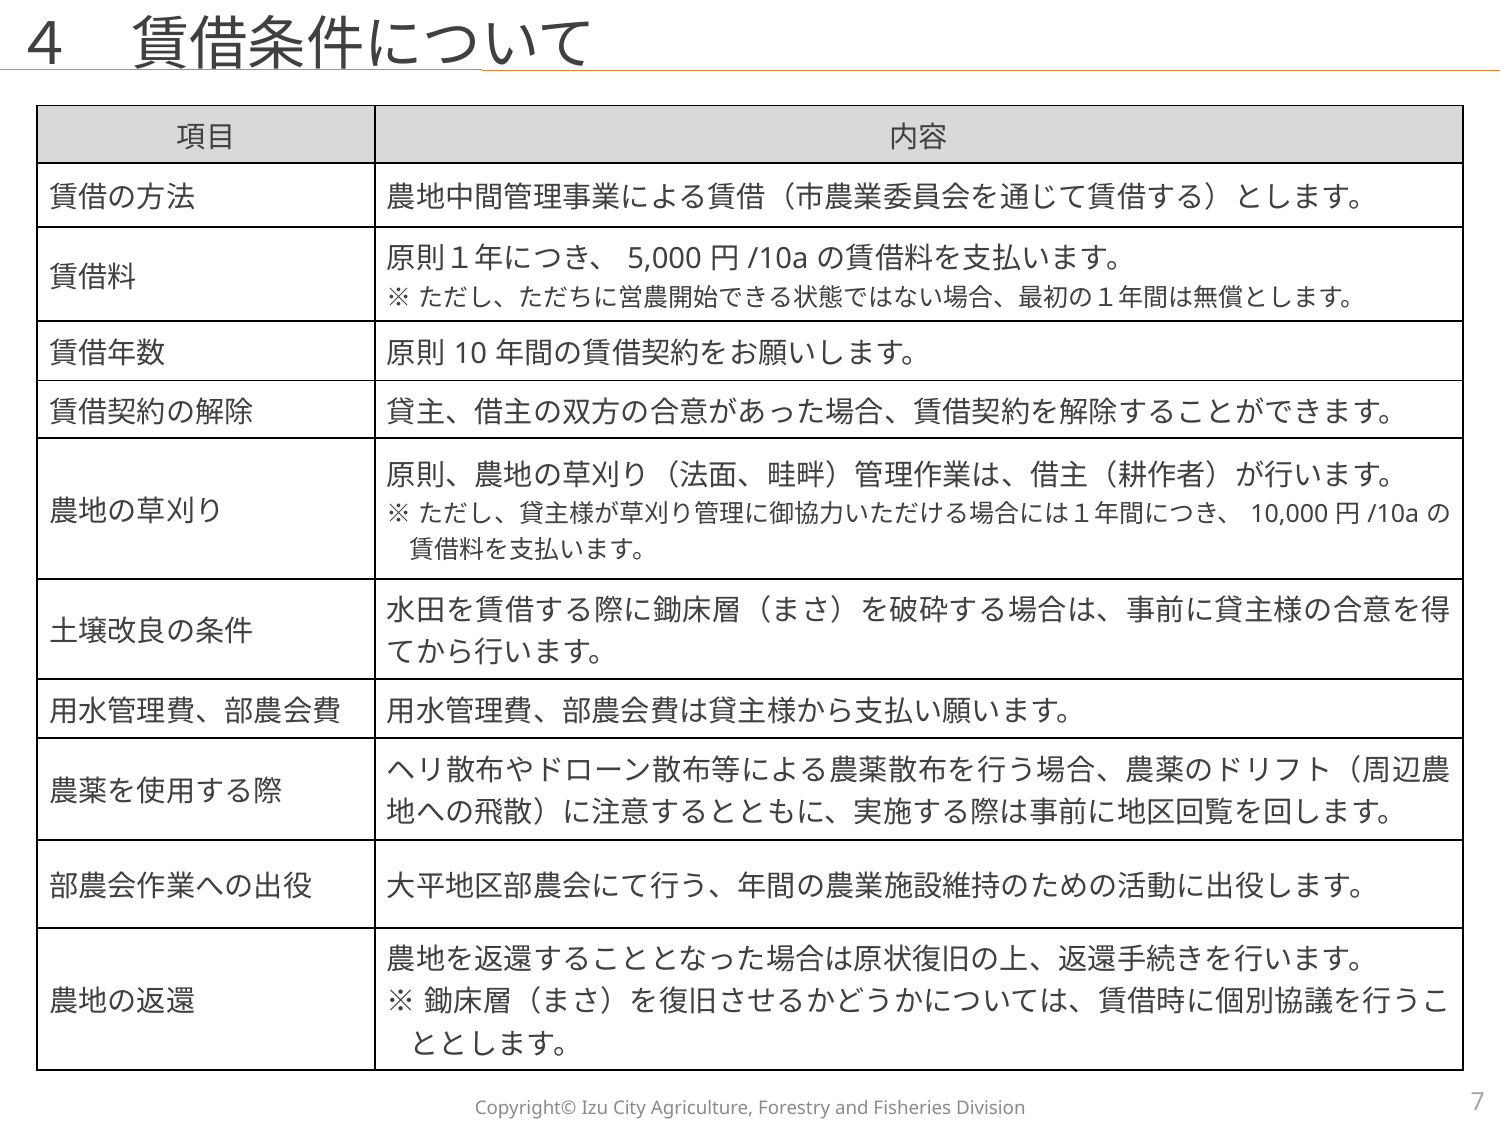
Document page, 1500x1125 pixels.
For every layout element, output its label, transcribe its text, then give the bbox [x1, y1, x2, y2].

table_cell 原則、農地の草刈り（法面、畦畔）管理作業は、借主（耕作者）が行います。 ※ただし、貸主様が草刈り管理に御協力いただける場合には１年間につき、10,000円/10aの賃借料を支払います。 [376, 439, 1462, 578]
table_cell 農地の返還 [38, 929, 374, 1069]
table_cell 農薬を使用する際 [38, 739, 374, 839]
table_cell 大平地区部農会にて行う、年間の農業施設維持のための活動に出役します。 [376, 841, 1462, 927]
table_cell 農地中間管理事業による賃借（市農業委員会を通じて賃借する）とします。 [376, 164, 1462, 226]
table_cell 原則10年間の賃借契約をお願いします。 [376, 322, 1462, 380]
table_cell 賃借料 [38, 228, 374, 320]
table_cell 賃借年数 [38, 322, 374, 380]
slide_number 7 [1162, 1072, 1500, 1125]
table_cell 貸主、借主の双方の合意があった場合、賃借契約を解除することができます。 [376, 381, 1462, 437]
table_cell 賃借契約の解除 [38, 381, 374, 437]
table_cell 水田を賃借する際に鋤床層（まさ）を破砕する場合は、事前に貸主様の合意を得てから行います。 [376, 580, 1462, 678]
footer Copyright© Izu City Agriculture, Forestry and Fisheries Division [378, 1088, 1122, 1125]
table_header 内容 [376, 106, 1462, 162]
table_cell 農地の草刈り [38, 439, 374, 578]
title ４ 賃借条件について [0, 0, 1500, 92]
table_cell 原則１年につき、5,000円/10aの賃借料を支払います。 ※ただし、ただちに営農開始できる状態ではない場合、最初の１年間は無償とします。 [376, 228, 1462, 320]
table_cell ヘリ散布やドローン散布等による農薬散布を行う場合、農薬のドリフト（周辺農地への飛散）に注意するとともに、実施する際は事前に地区回覧を回します。 [376, 739, 1462, 839]
table_cell 農地を返還することとなった場合は原状復旧の上、返還手続きを行います。 ※鋤床層（まさ）を復旧させるかどうかについては、賃借時に個別協議を行うこととします。 [376, 929, 1462, 1069]
table_cell 部農会作業への出役 [38, 841, 374, 927]
table_cell 土壌改良の条件 [38, 580, 374, 678]
table_cell 用水管理費、部農会費 [38, 680, 374, 737]
table_cell 賃借の方法 [38, 164, 374, 226]
table_cell 用水管理費、部農会費は貸主様から支払い願います。 [376, 680, 1462, 737]
table_header 項目 [38, 106, 374, 162]
